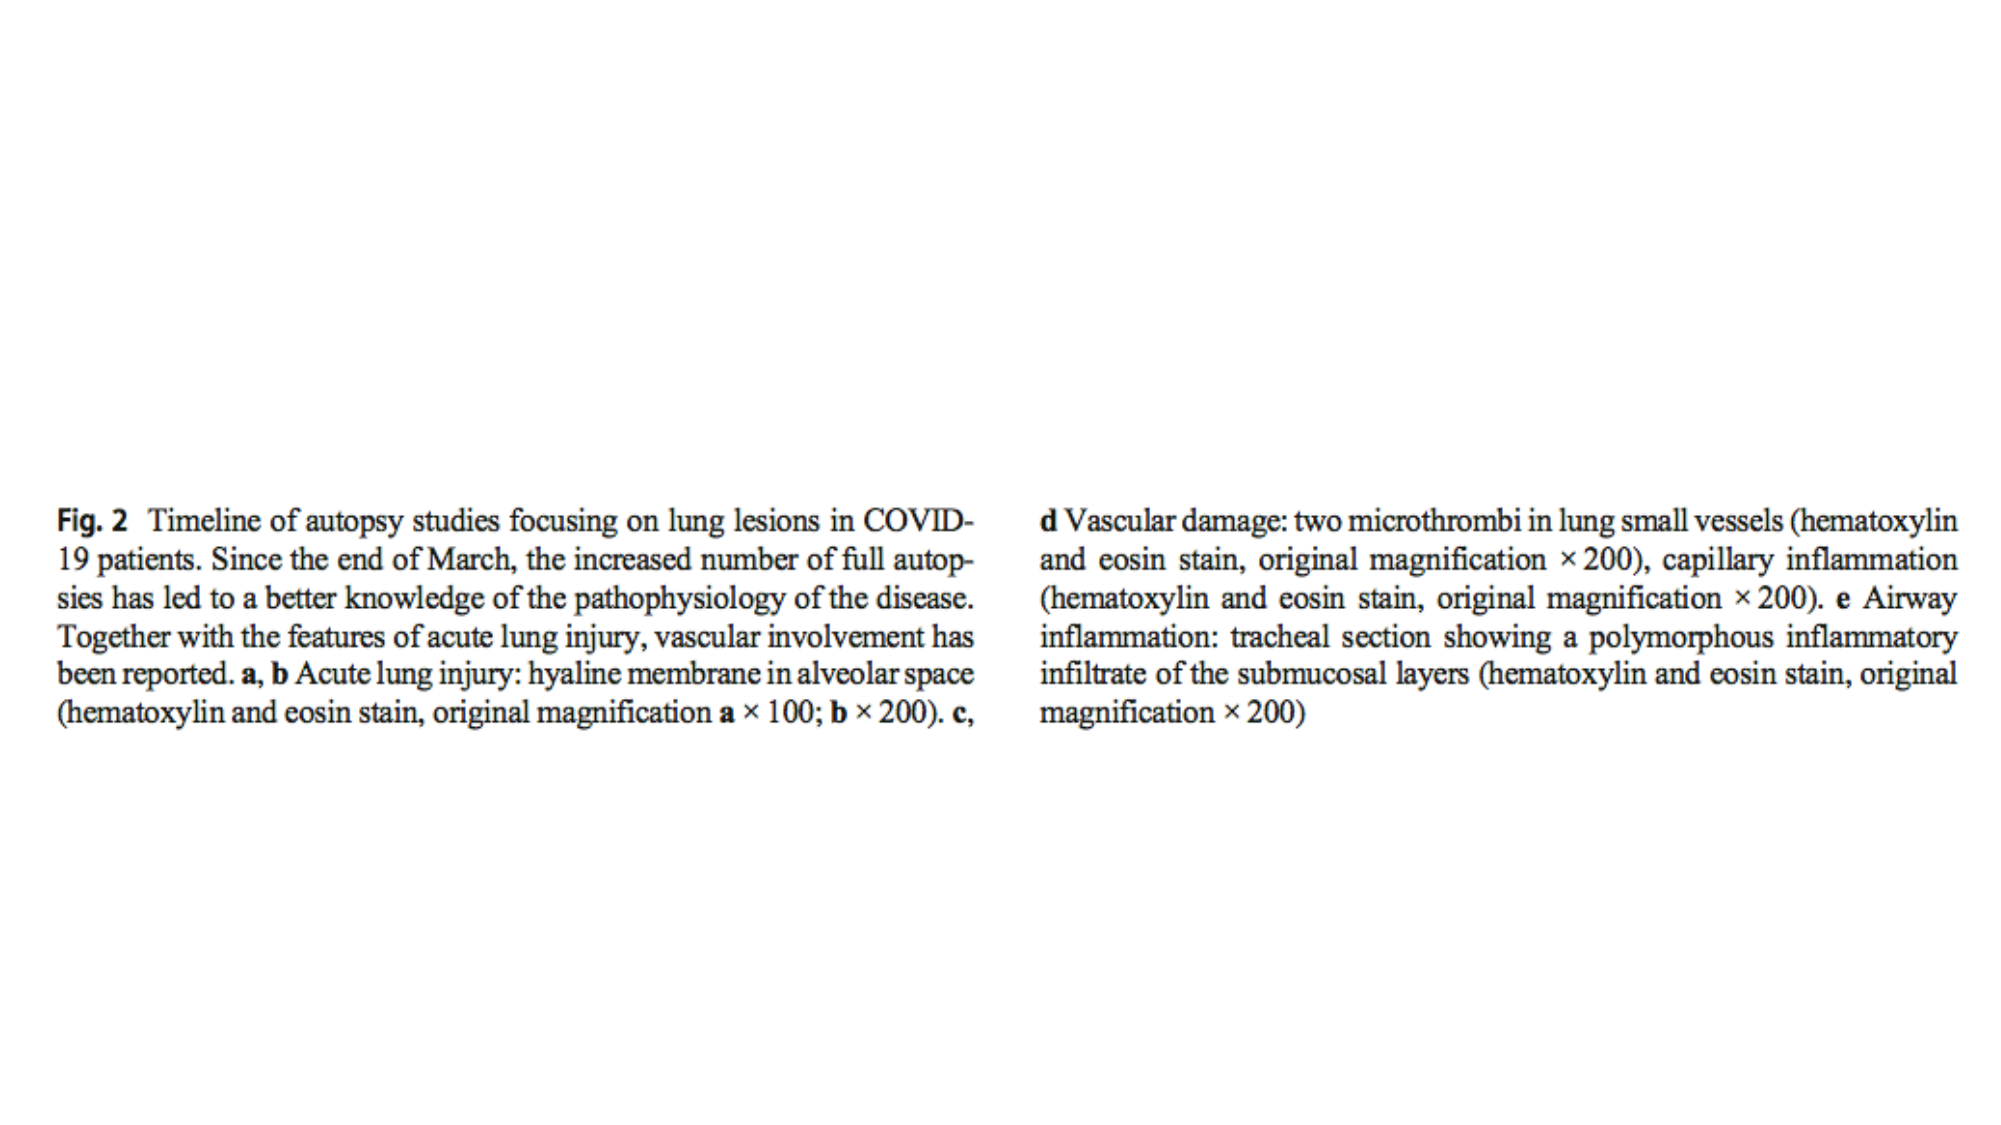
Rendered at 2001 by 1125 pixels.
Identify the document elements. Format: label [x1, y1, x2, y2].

picture [38, 489, 1977, 756]
